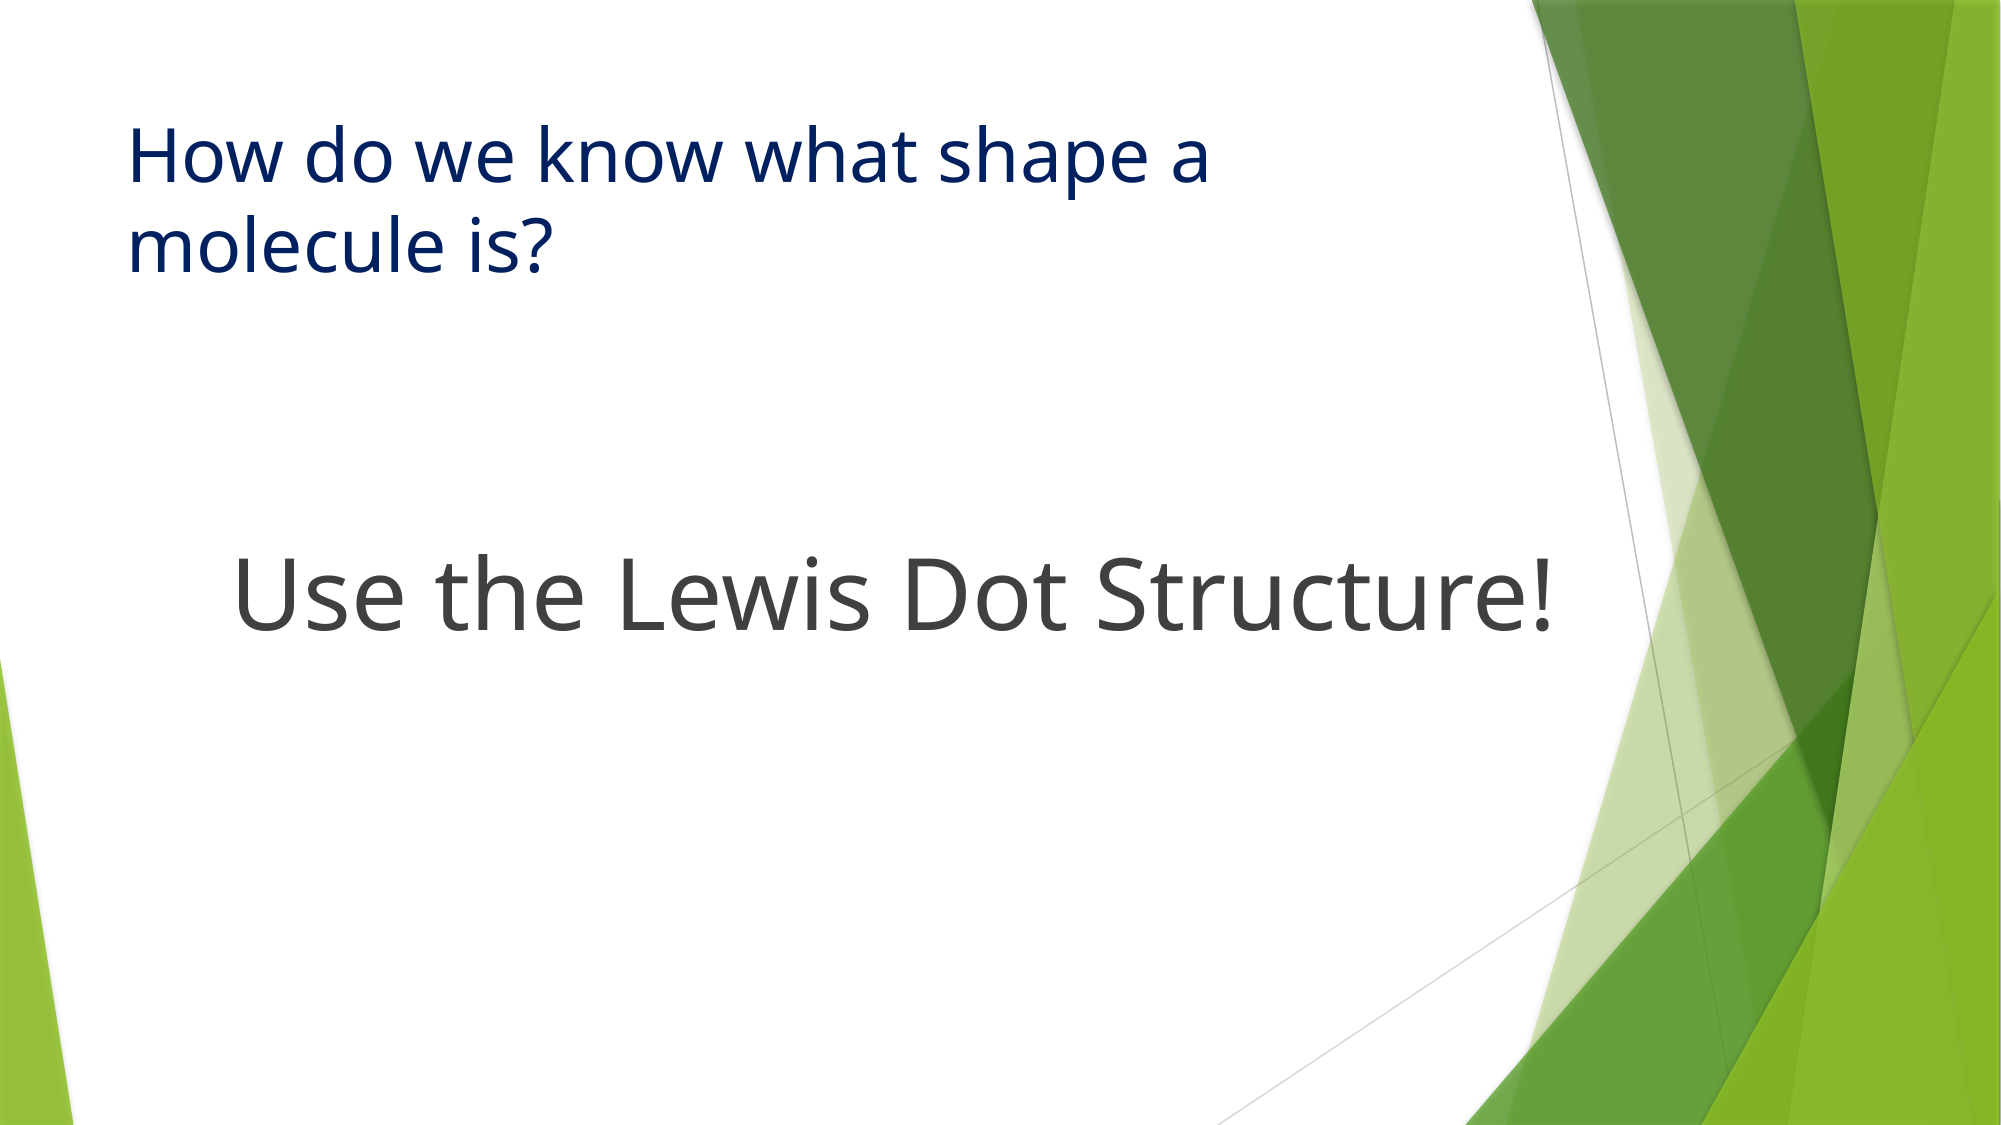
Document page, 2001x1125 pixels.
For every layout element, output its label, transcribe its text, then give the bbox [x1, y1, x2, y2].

list Use the Lewis Dot Structure! [189, 382, 1600, 1020]
title How do we know what shape a molecule is? [111, 99, 1522, 317]
